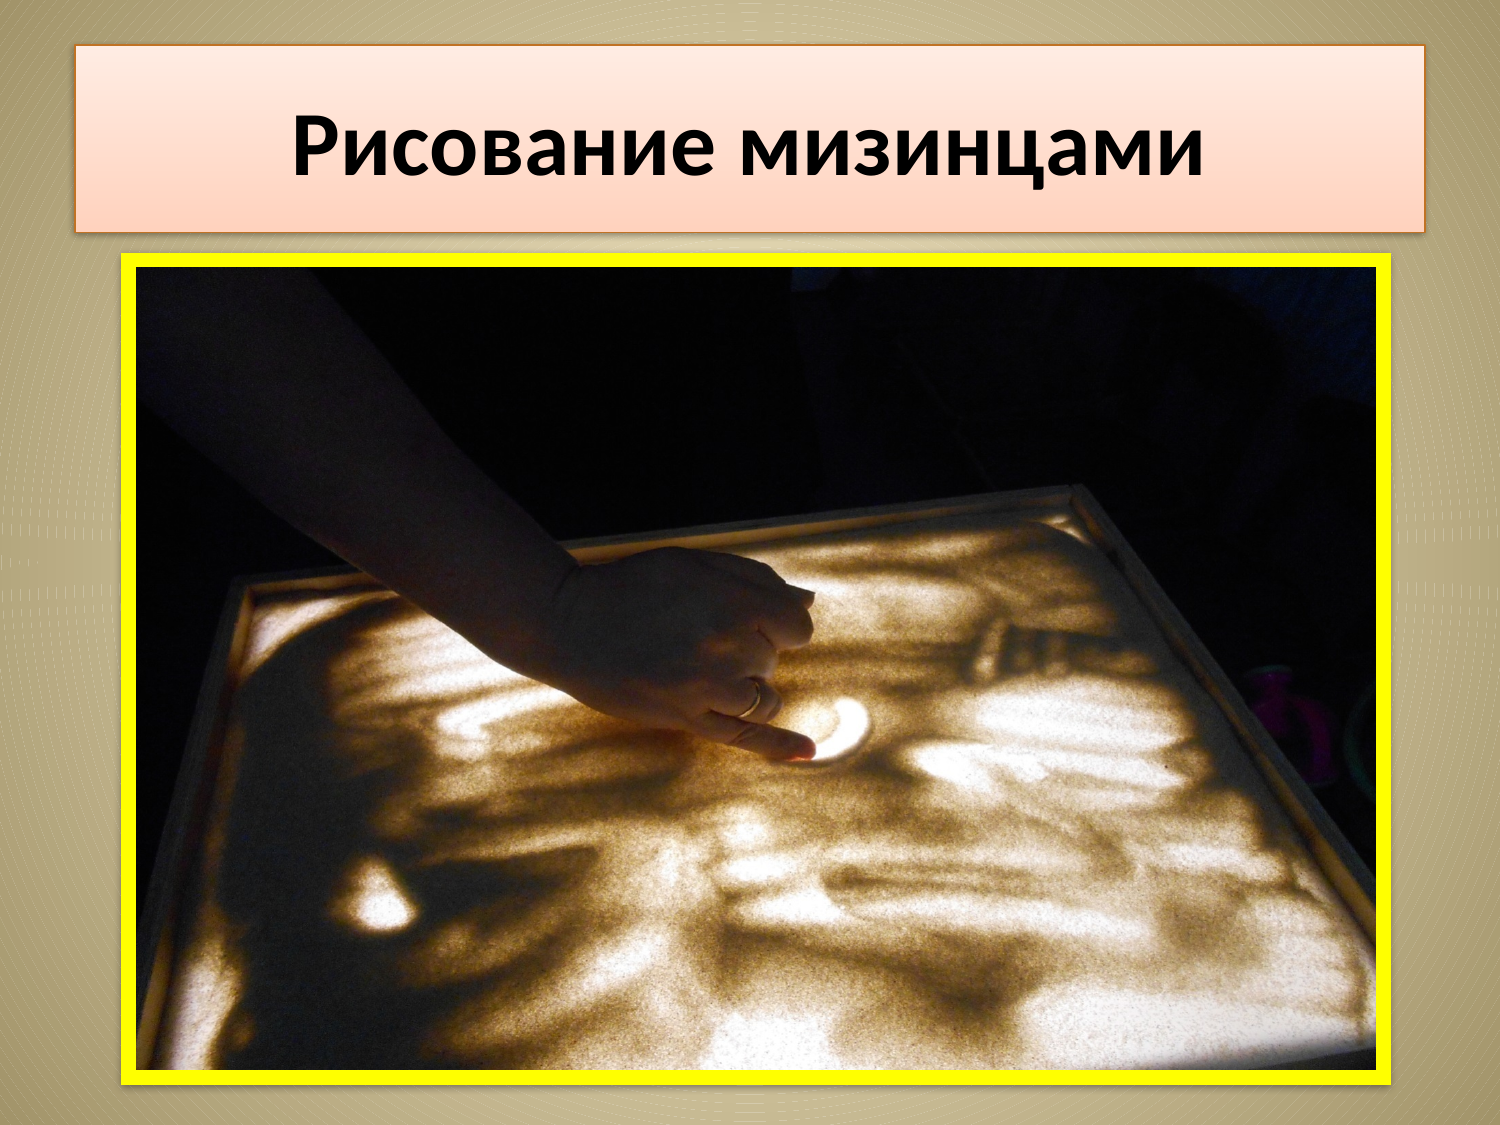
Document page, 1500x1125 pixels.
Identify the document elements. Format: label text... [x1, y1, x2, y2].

title Рисование мизинцами [74, 44, 1426, 233]
picture [135, 266, 1377, 1071]
